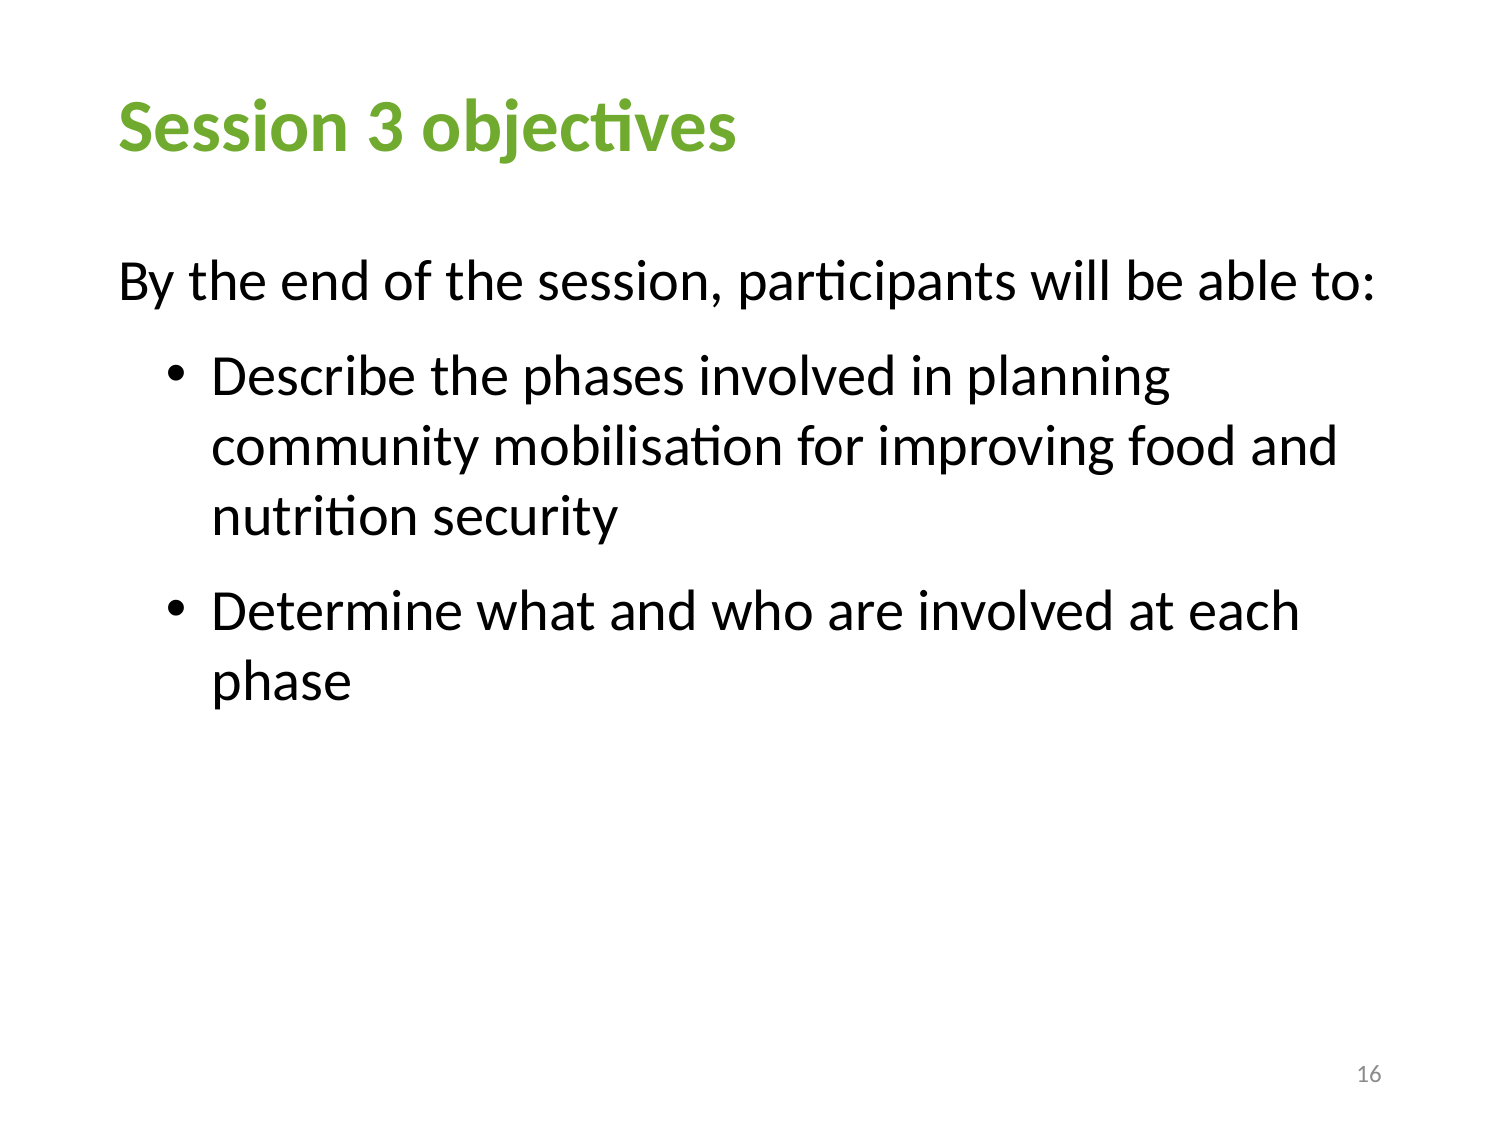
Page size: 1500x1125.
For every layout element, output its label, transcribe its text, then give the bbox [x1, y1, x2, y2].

list By the end of the session, participants will be able to: Describe the phases involved in planning community mobilisation for improving food and nutrition security Determine what and who are involved at each phase [103, 234, 1397, 1014]
title Session 3 objectives [103, 59, 1397, 195]
slide_number 16 [1059, 1042, 1397, 1103]
